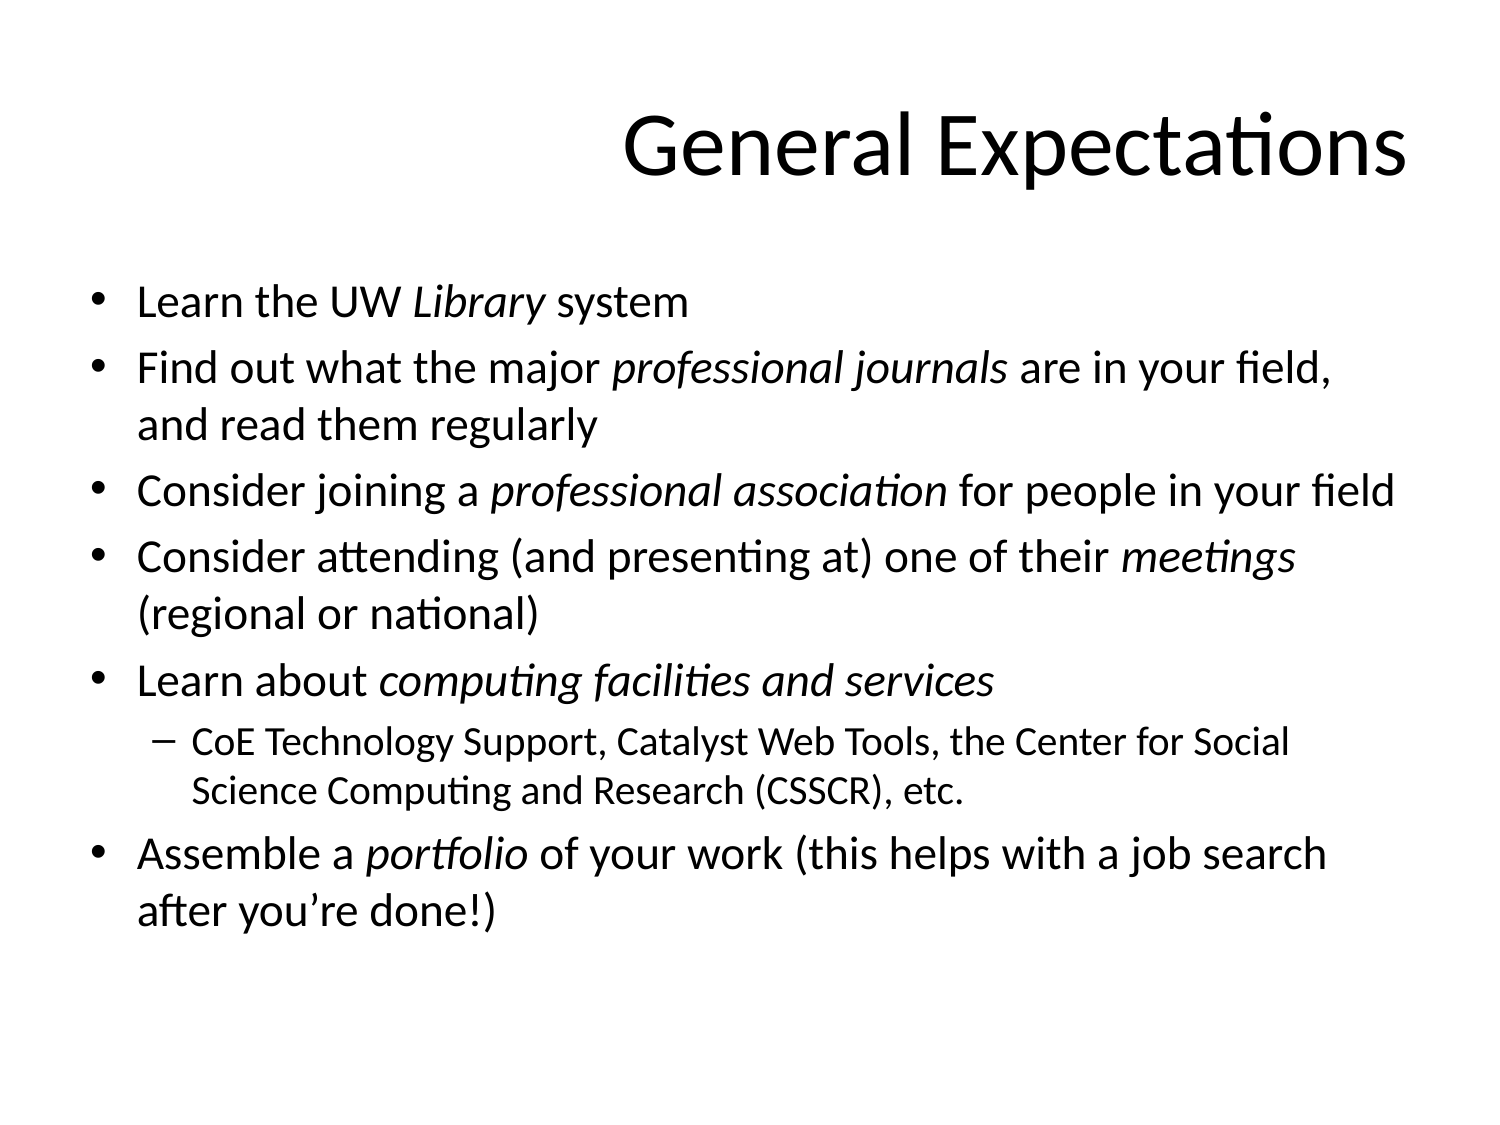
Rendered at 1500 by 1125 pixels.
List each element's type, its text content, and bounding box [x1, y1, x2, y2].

list Learn the UW Library system Find out what the major professional journals are in your field, and read them regularly Consider joining a professional association for people in your field Consider attending (and presenting at) one of their meetings (regional or national) Learn about computing facilities and services CoE Technology Support, Catalyst Web Tools, the Center for Social Science Computing and Research (CSSCR), etc. Assemble a portfolio of your work (this helps with a job search after you’re done!) [75, 262, 1425, 1005]
title General Expectations [75, 45, 1425, 233]
